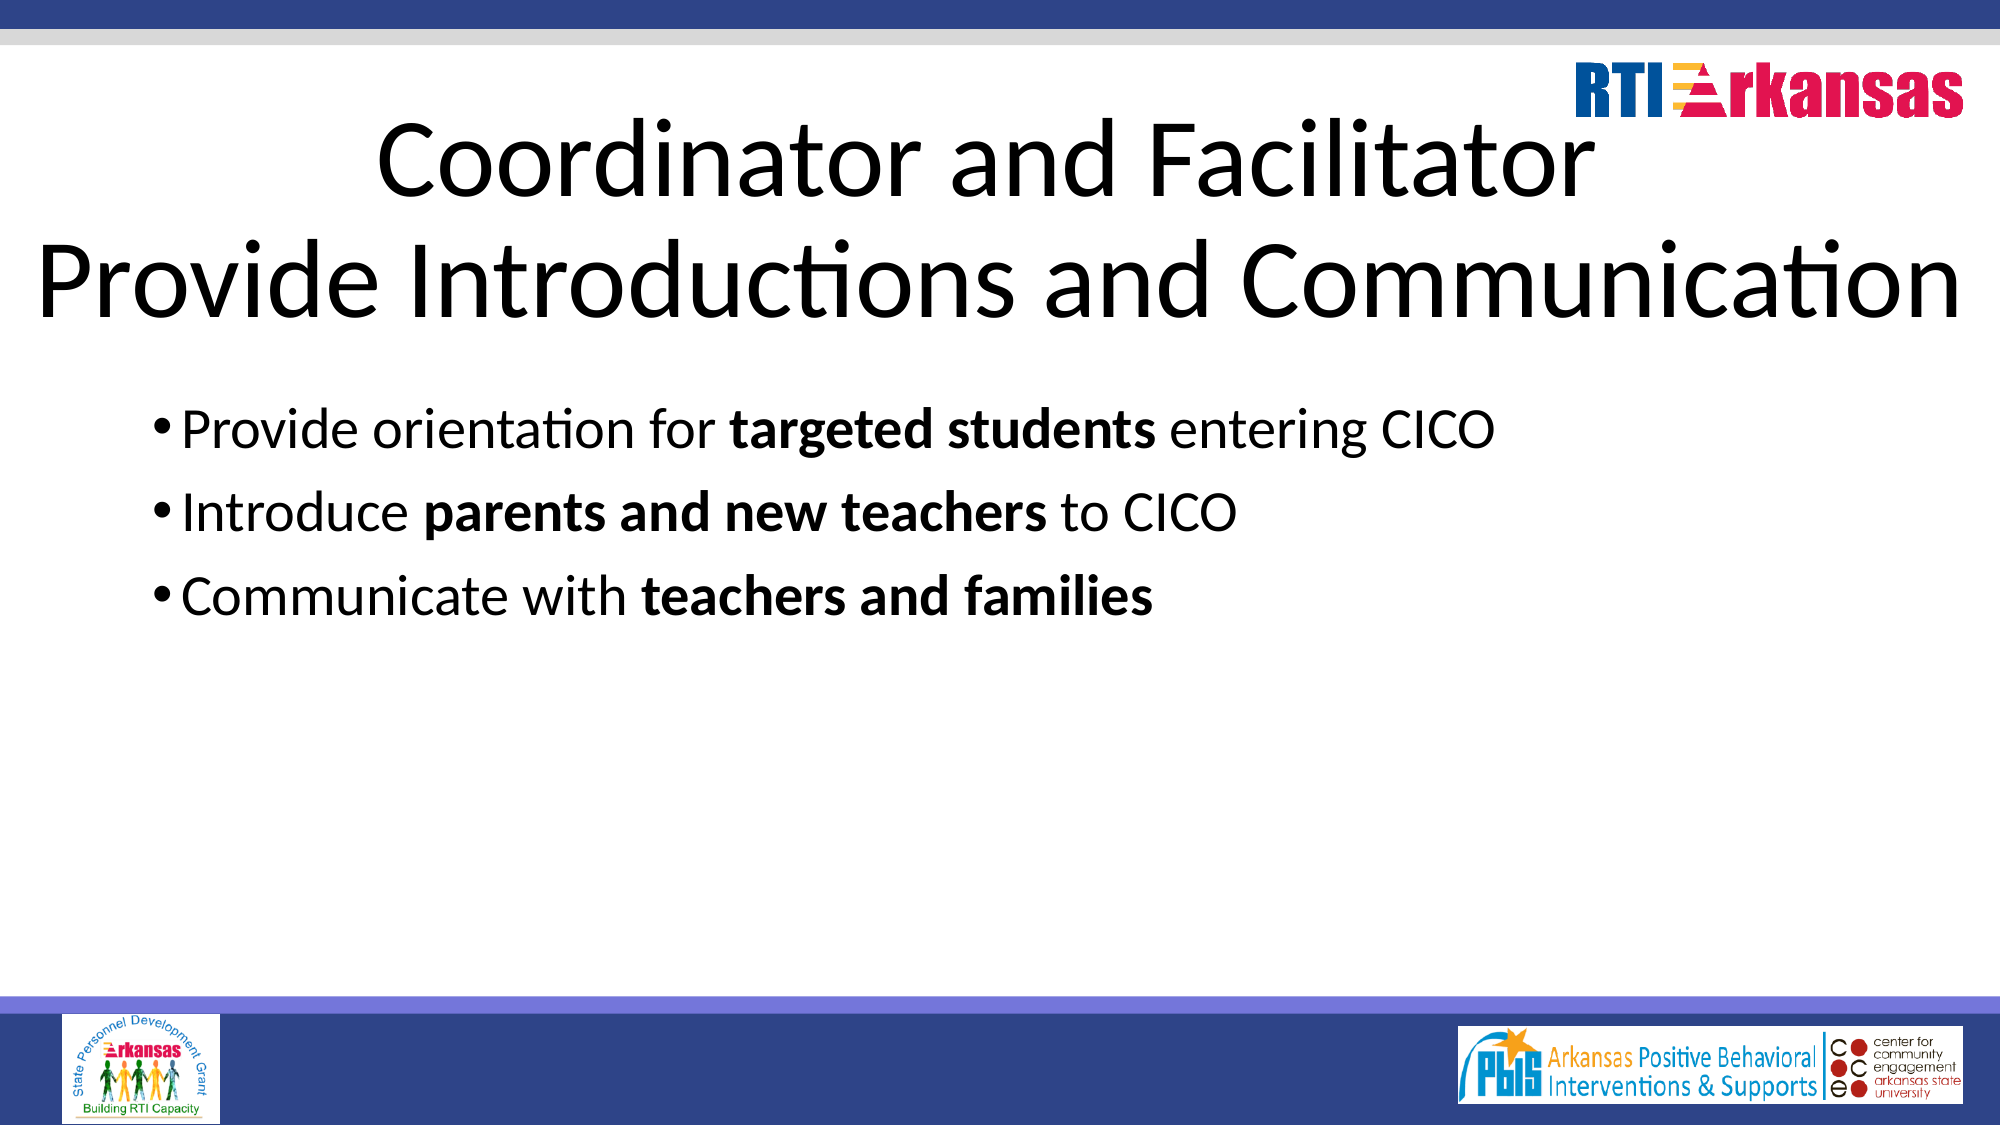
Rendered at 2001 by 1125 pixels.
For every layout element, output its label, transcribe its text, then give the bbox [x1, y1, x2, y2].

title Coordinator and Facilitator Provide Introductions and Communication [0, 104, 2000, 337]
list Provide orientation for targeted students entering CICO Introduce parents and new teachers to CICO Communicate with teachers and families [137, 390, 1863, 969]
picture [1573, 55, 1964, 104]
picture [62, 1013, 220, 1124]
picture [1458, 1025, 1964, 1104]
